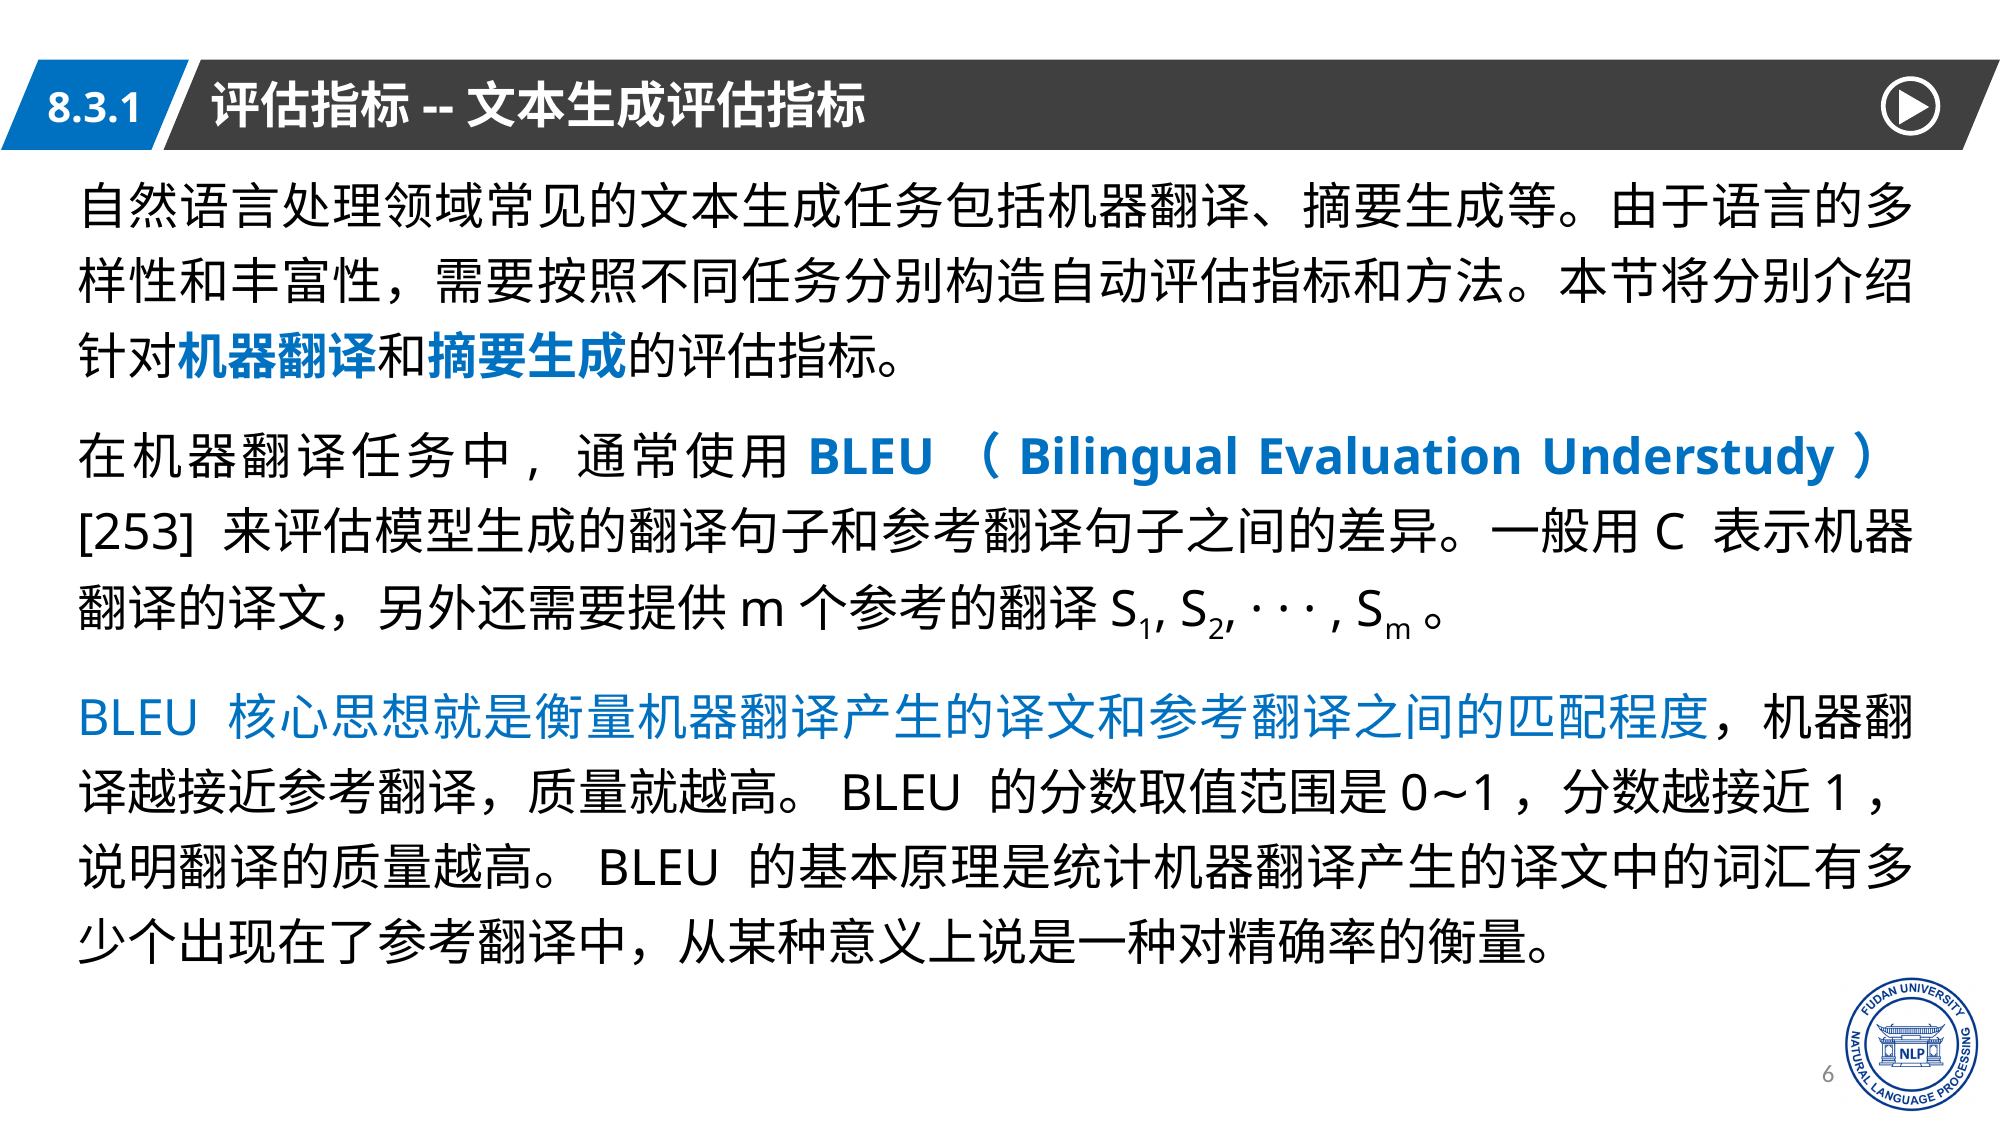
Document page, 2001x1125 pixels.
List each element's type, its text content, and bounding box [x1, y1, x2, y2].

text_box 自然语言处理领域常见的文本生成任务包括机器翻译、摘要生成等。由于语言的多样性和丰富性，需要按照不同任务分别构造自动评估指标和方法。本节将分别介绍针对机器翻译和摘要生成的评估指标。 在机器翻译任务中, 通常使用BLEU（Bilingual Evaluation Understudy）[253] 来评估模型生成的翻译句子和参考翻译句子之间的差异。一般用C 表示机器翻译的译文，另外还需要提供m个参考的翻译S1, S2, · · · , Sm。 BLEU 核心思想就是衡量机器翻译产生的译文和参考翻译之间的匹配程度，机器翻译越接近参考翻译，质量就越高。BLEU 的分数取值范围是0∼1，分数越接近1，说明翻译的质量越高。BLEU 的基本原理是统计机器翻译产生的译文中的词汇有多少个出现在了参考翻译中，从某种意义上说是一种对精确率的衡量。 [62, 152, 1930, 978]
slide_number 64 [1412, 1042, 1863, 1103]
text_box [1, 89, 157, 150]
text_box 8.3.1 [26, 73, 164, 138]
picture [1834, 972, 1985, 1117]
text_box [1883, 78, 1939, 134]
text_box 评估指标--文本生成评估指标 [196, 66, 882, 142]
text_box [32, 59, 189, 120]
text_box [163, 59, 2000, 150]
